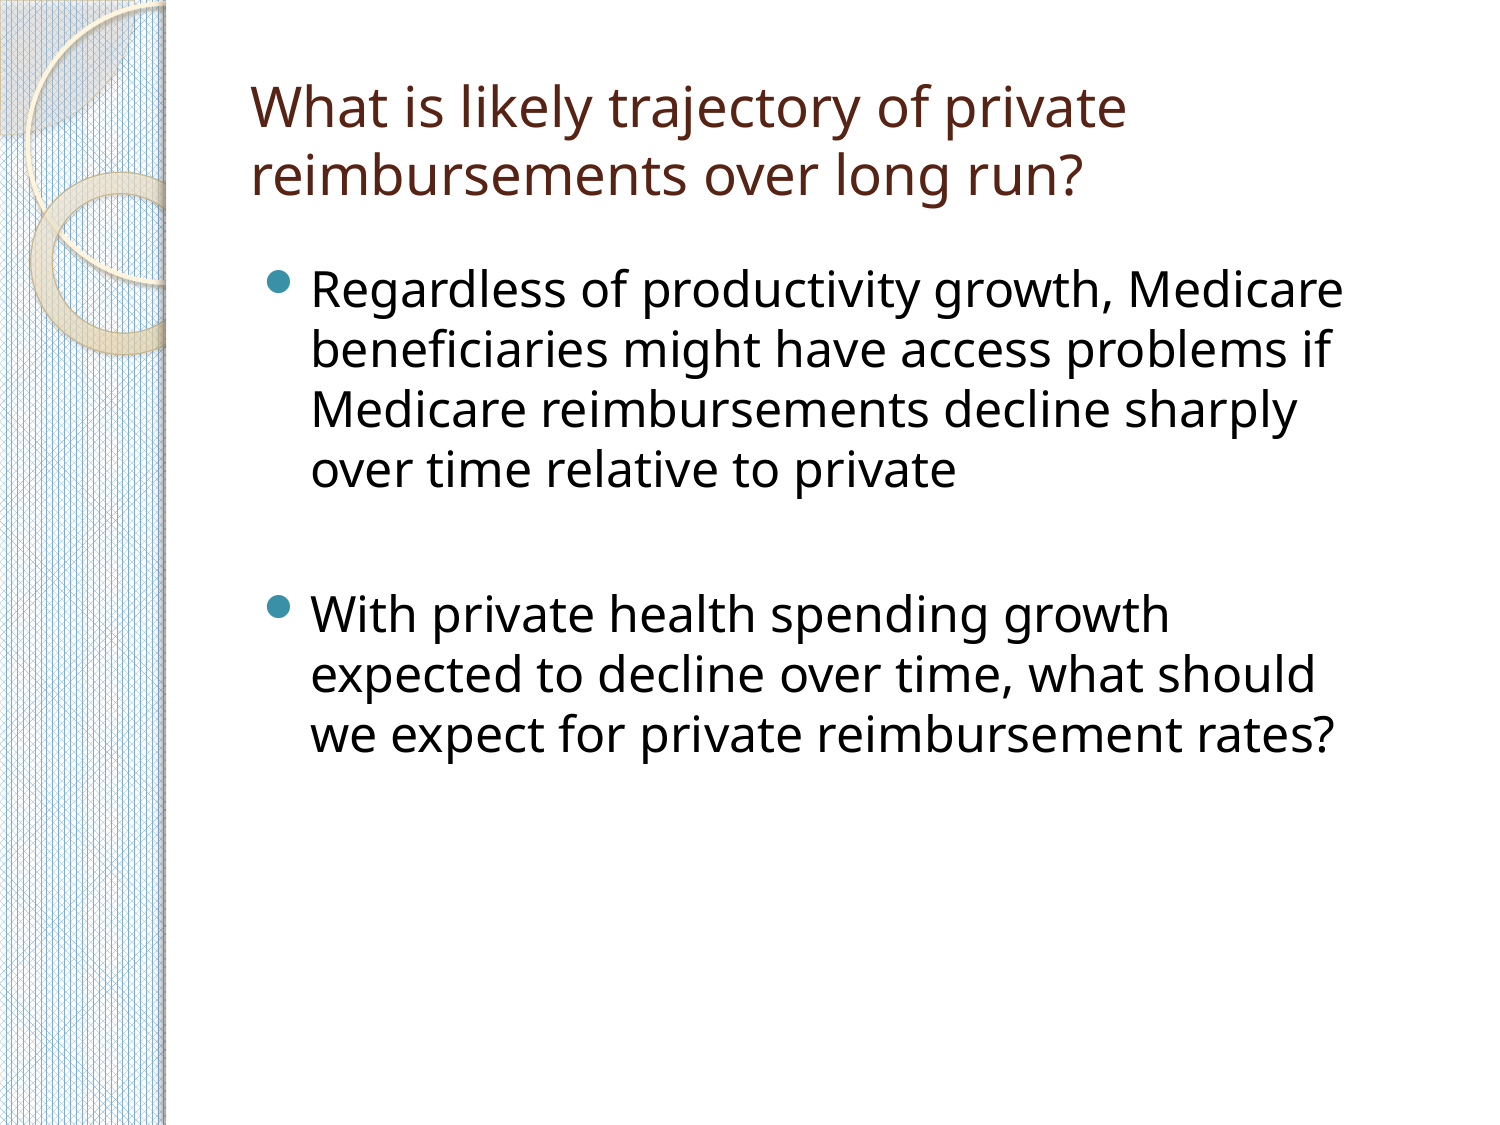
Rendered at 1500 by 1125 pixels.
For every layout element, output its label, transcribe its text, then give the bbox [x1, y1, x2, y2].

list Regardless of productivity growth, Medicare beneficiaries might have access problems if Medicare reimbursements decline sharply over time relative to private With private health spending growth expected to decline over time, what should we expect for private reimbursement rates? [235, 249, 1375, 1025]
title What is likely trajectory of private reimbursements over long run? [235, 45, 1466, 233]
